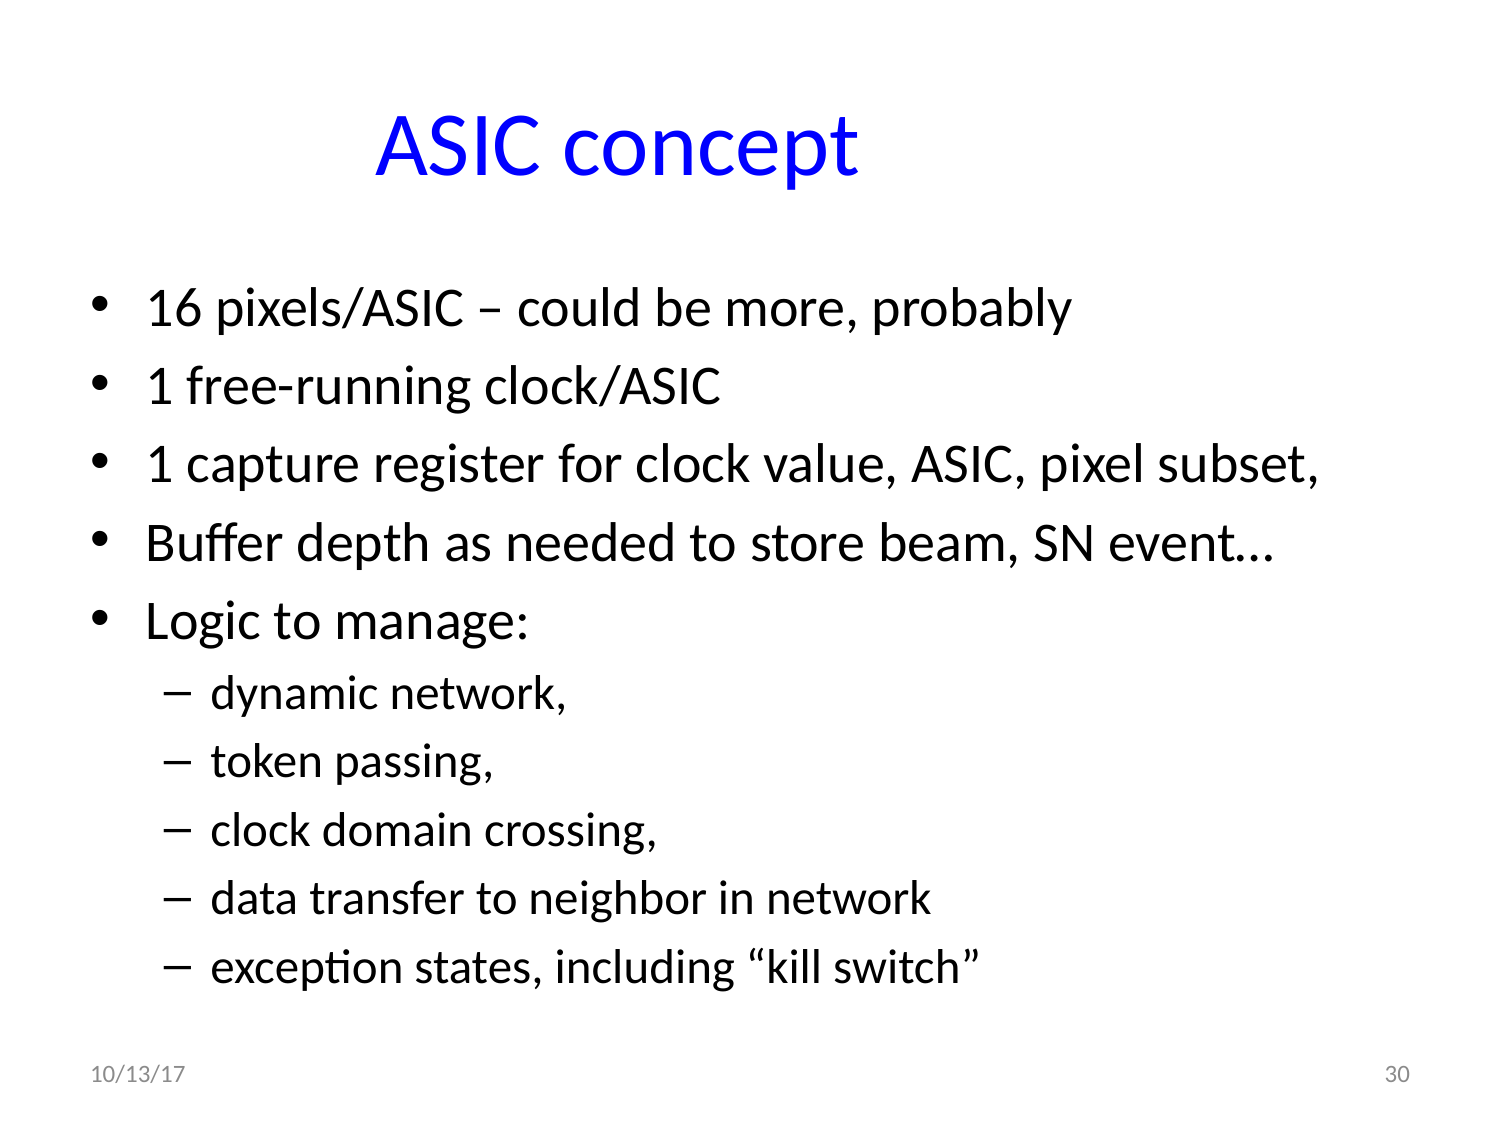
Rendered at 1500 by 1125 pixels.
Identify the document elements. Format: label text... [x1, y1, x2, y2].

slide_number 30 [1074, 1042, 1425, 1103]
list 16 pixels/ASIC – could be more, probably 1 free-running clock/ASIC 1 capture register for clock value, ASIC, pixel subset, Buffer depth as needed to store beam, SN event… Logic to manage: dynamic network, token passing, clock domain crossing, data transfer to neighbor in network exception states, including “kill switch” [75, 262, 1425, 1005]
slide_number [75, 1042, 425, 1103]
title ASIC concept [75, 45, 1425, 233]
